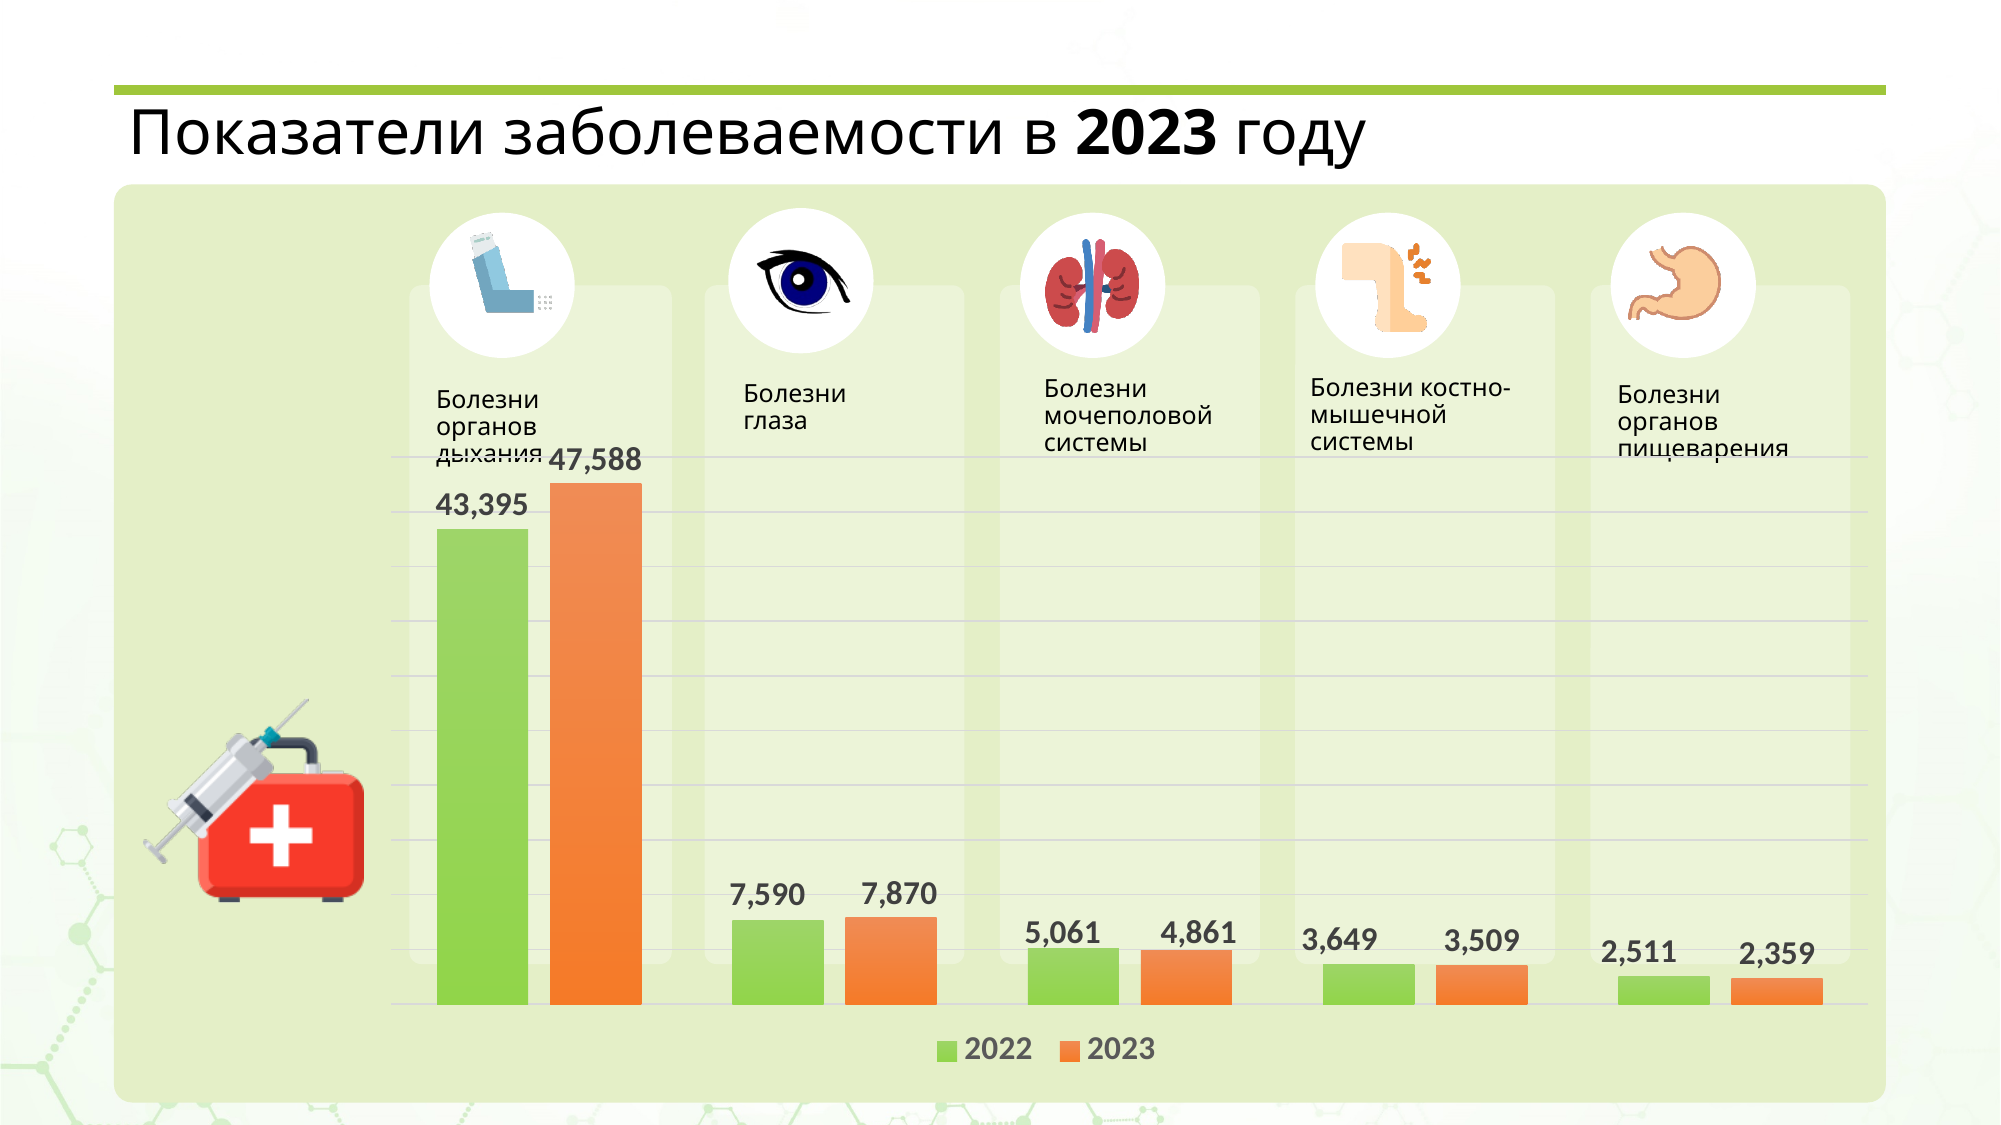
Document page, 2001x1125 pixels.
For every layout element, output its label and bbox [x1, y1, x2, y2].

picture [0, 0, 2000, 1125]
chart [368, 434, 1892, 1083]
